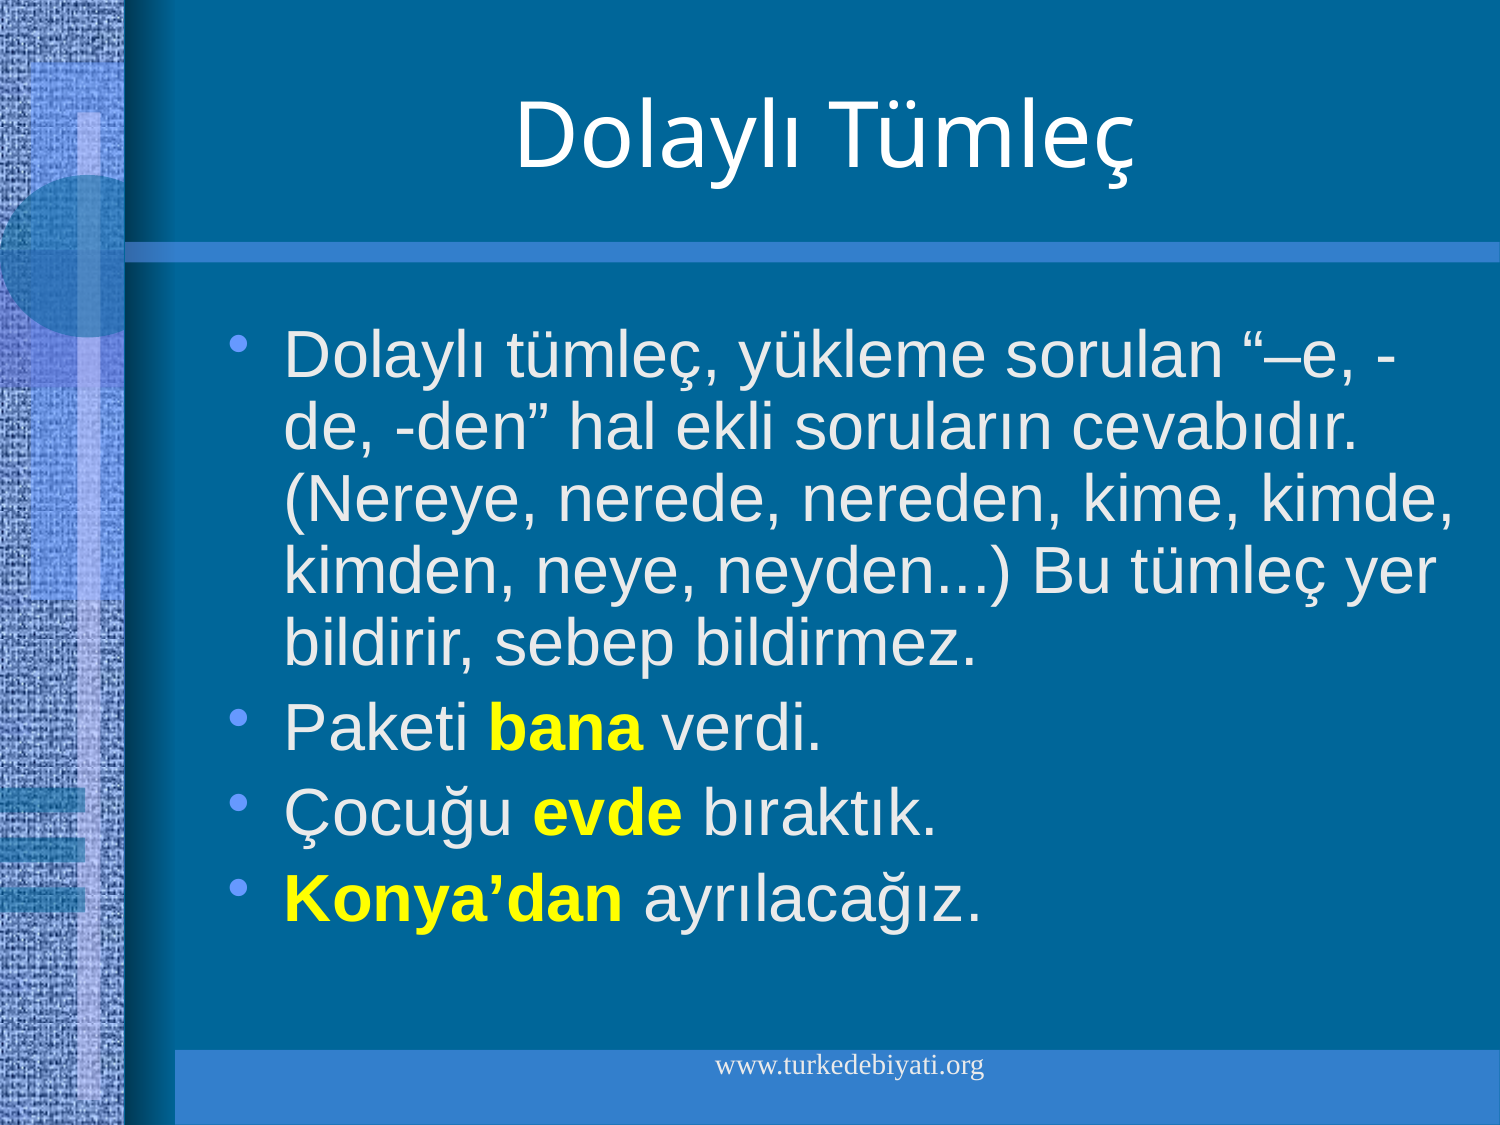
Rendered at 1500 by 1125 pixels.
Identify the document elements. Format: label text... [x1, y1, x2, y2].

footer www.turkedebiyati.org [612, 1025, 1088, 1100]
picture [0, 0, 123, 249]
list Dolaylı tümleç, yükleme sorulan “–e, -de, -den” hal ekli soruların cevabıdır. (Nereye, nerede, nereden, kime, kimde, kimden, neye, neyden...) Bu tümleç yer bildirir, sebep bildirmez. Paketi bana verdi. Çocuğu evde bıraktık. Konya’dan ayrılacağız. [212, 312, 1488, 988]
picture [0, 388, 124, 1125]
title Dolaylı Tümleç [187, 37, 1463, 225]
